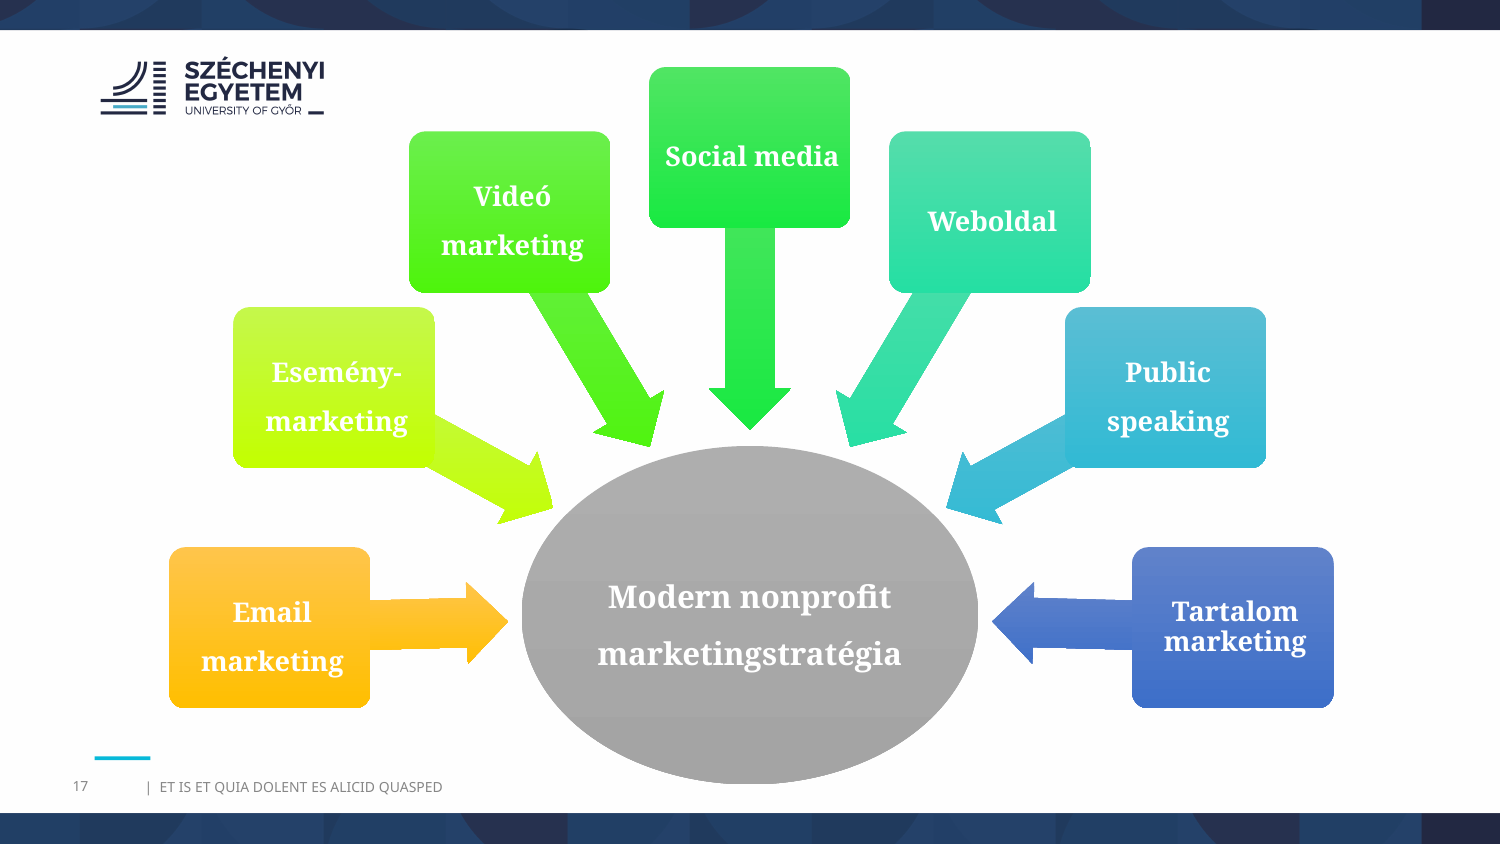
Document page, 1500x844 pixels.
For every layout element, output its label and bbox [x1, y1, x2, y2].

picture [0, 0, 1500, 844]
text_box [166, 79, 1334, 785]
